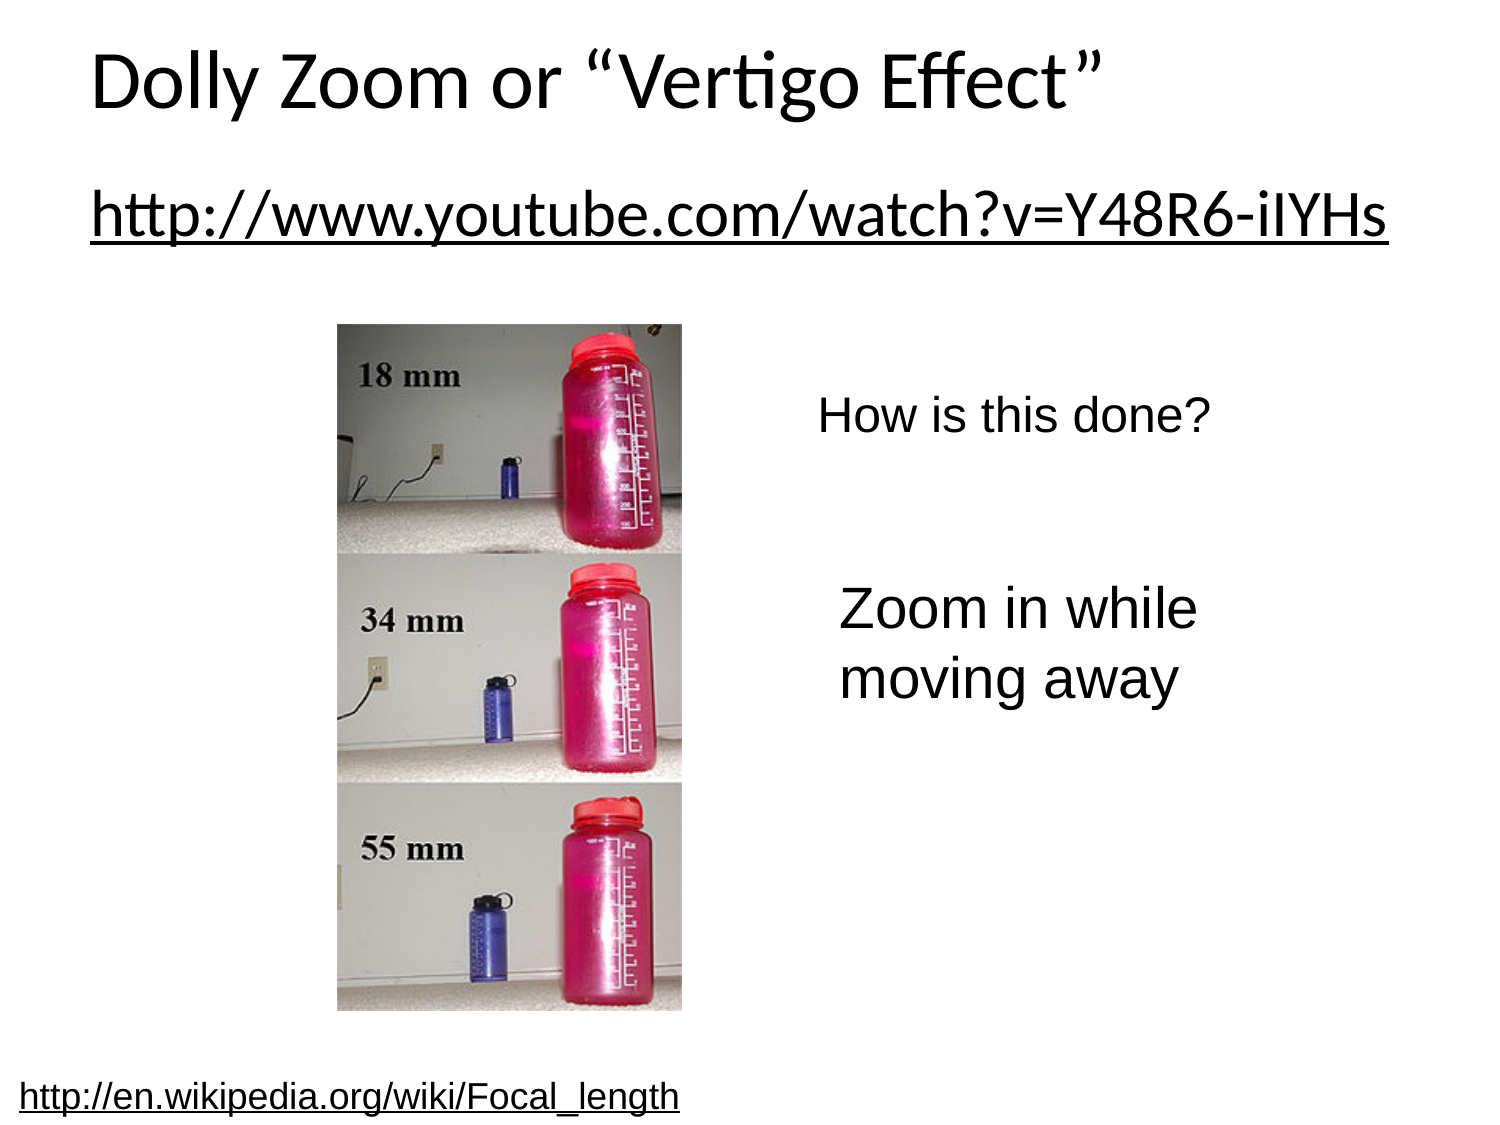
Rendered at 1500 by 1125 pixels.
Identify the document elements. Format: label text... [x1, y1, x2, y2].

text_box Zoom in while moving away [824, 562, 1350, 718]
list http://www.youtube.com/watch?v=Y48R6-iIYHs [74, 162, 1426, 1006]
text_box How is this done? [802, 374, 1227, 450]
picture [337, 324, 682, 1012]
text_box http://en.wikipedia.org/wiki/Focal_length [4, 1064, 696, 1125]
title Dolly Zoom or “Vertigo Effect” [74, 0, 1426, 151]
